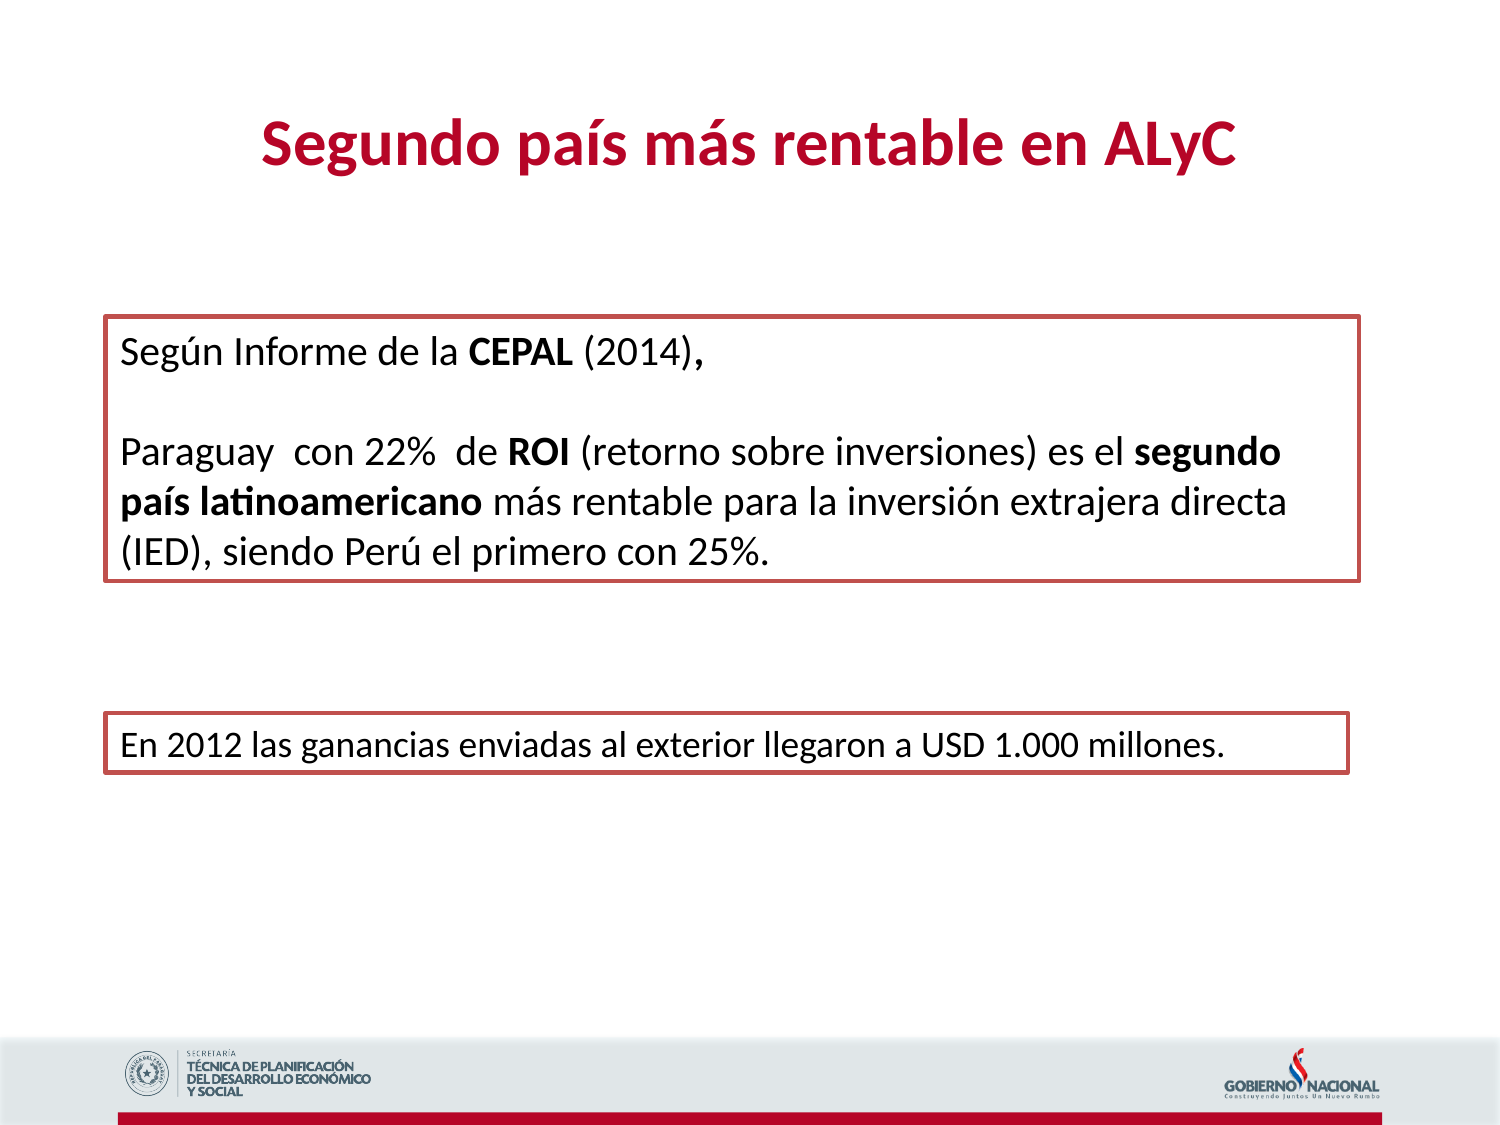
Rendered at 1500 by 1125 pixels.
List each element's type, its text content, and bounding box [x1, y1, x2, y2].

text_box En 2012 las ganancias enviadas al exterior llegaron a USD 1.000 millones. [103, 711, 1350, 775]
text_box Según Informe de la CEPAL (2014), Paraguay con 22% de ROI (retorno sobre inversiones) es el segundo país latinoamericano más rentable para la inversión extrajera directa (IED), siendo Perú el primero con 25%. [103, 314, 1361, 583]
picture [125, 1049, 371, 1100]
title Segundo país más rentable en ALyC [75, 45, 1425, 233]
picture [1224, 1048, 1381, 1100]
